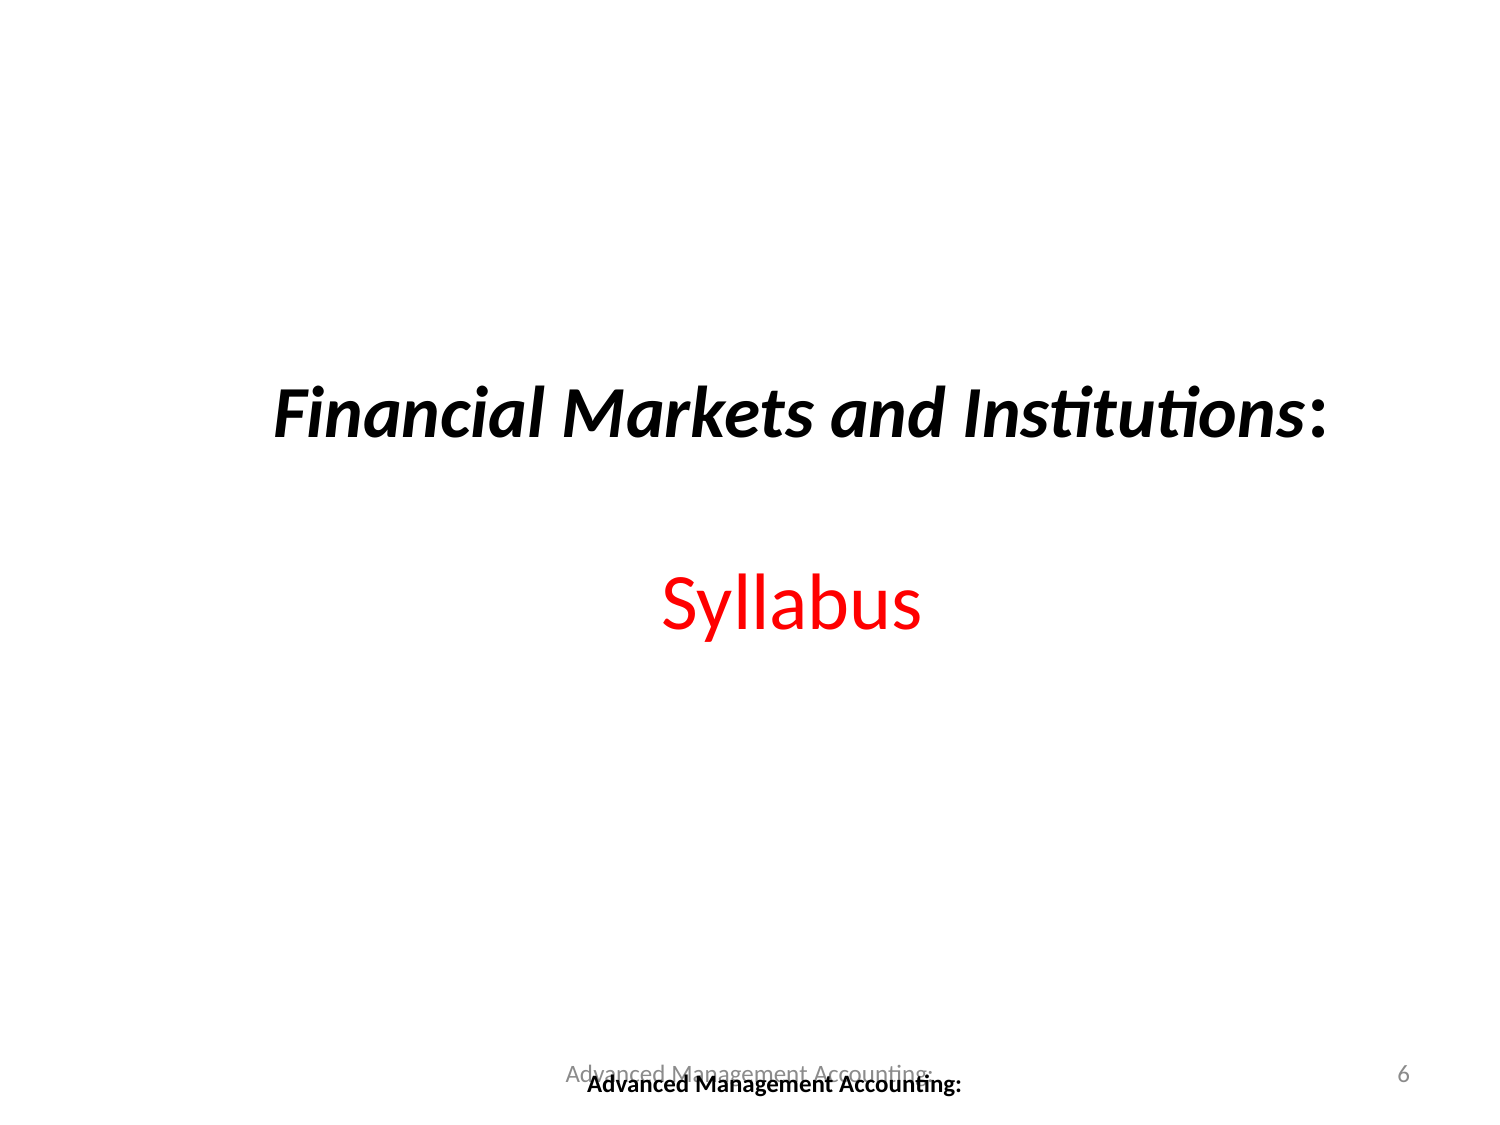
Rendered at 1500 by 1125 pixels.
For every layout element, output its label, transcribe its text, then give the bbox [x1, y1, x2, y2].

footer Advanced Management Accounting: [512, 1042, 988, 1103]
slide_number 6 [1074, 1042, 1425, 1103]
text_box Advanced Management Accounting: [537, 1067, 1013, 1125]
title Financial Markets and Institutions: Syllabus [152, 349, 1450, 750]
